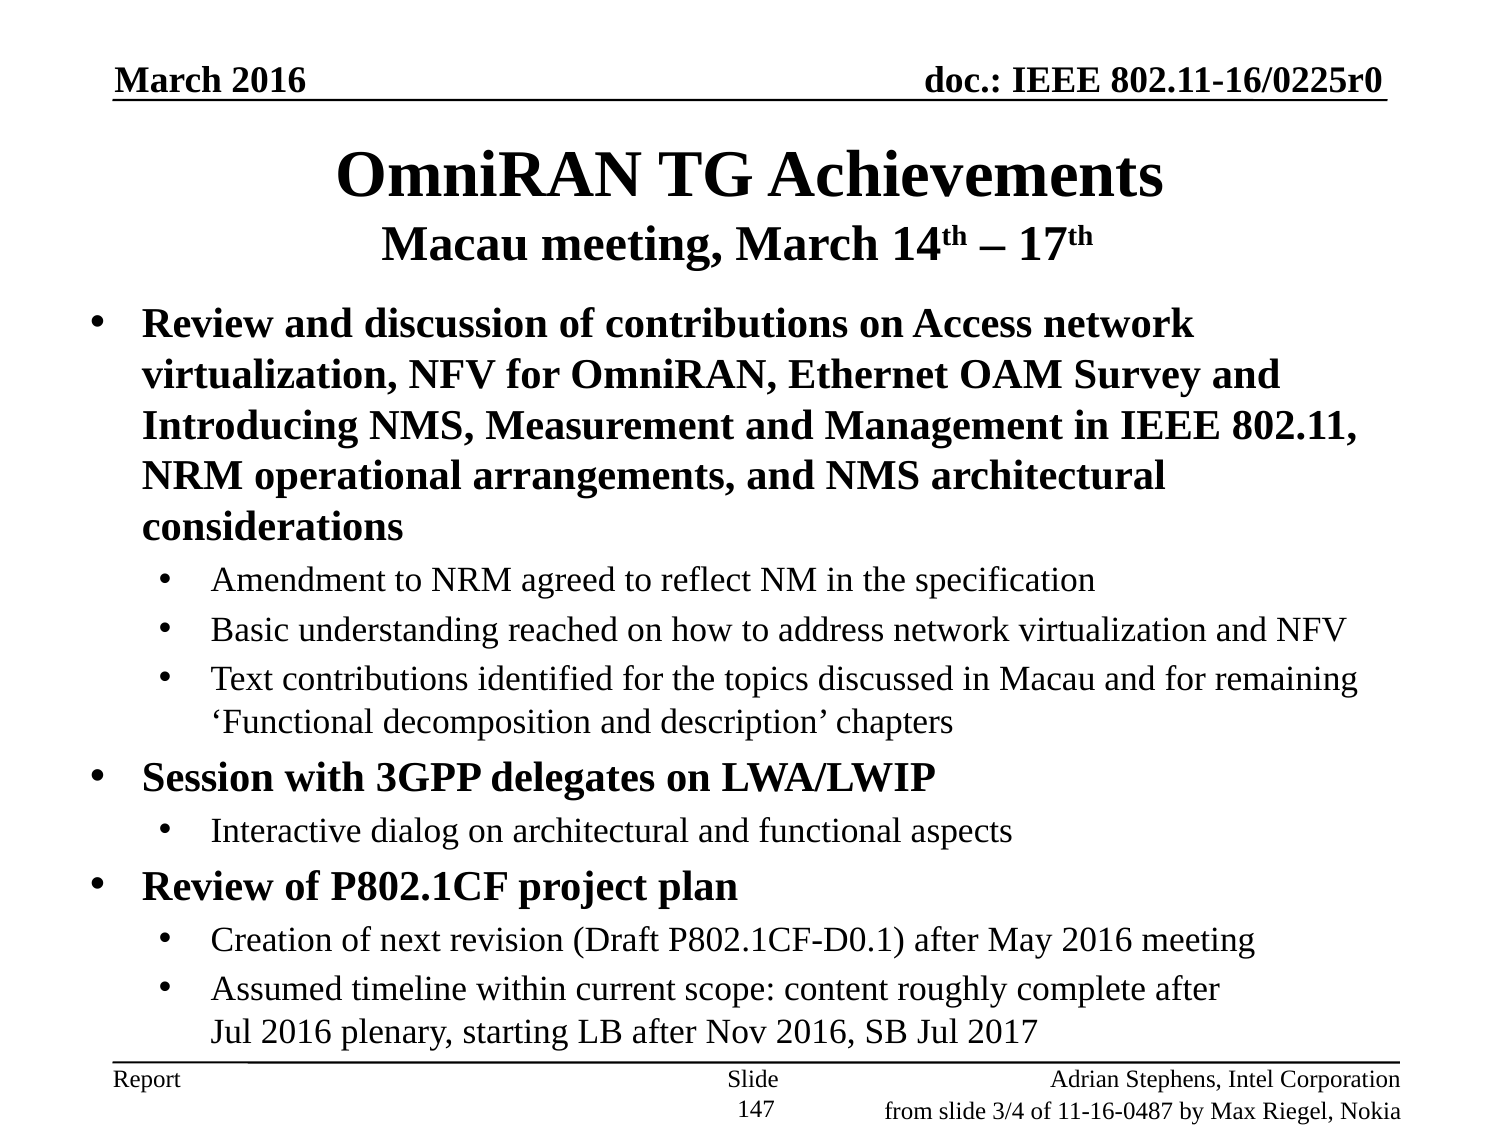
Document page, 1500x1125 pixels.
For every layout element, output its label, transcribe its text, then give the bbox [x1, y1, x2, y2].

slide_number Slide 147 [711, 1061, 801, 1087]
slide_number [114, 54, 374, 101]
text_box from slide 3/4 of 11-16-0487 by Max Riegel, Nokia [343, 1087, 1417, 1125]
title OmniRAN TG Achievements Macau meeting, March 14th – 17th [112, 112, 1388, 287]
list Review and discussion of contributions on Access network virtualization, NFV for OmniRAN, Ethernet OAM Survey and Introducing NMS, Measurement and Management in IEEE 802.11, NRM operational arrangements, and NMS architectural considerations Amendment to NRM agreed to reflect NM in the specification Basic understanding reached on how to address network virtualization and NFV Text contributions identified for the topics discussed in Macau and for remaining ‘Functional decomposition and description’ chapters Session with 3GPP delegates on LWA/LWIP Interactive dialog on architectural and functional aspects Review of P802.1CF project plan Creation of next revision (Draft P802.1CF-D0.1) after May 2016 meeting Assumed timeline within current scope: content roughly complete after Jul 2016 plenary, starting LB after Nov 2016, SB Jul 2017 [75, 287, 1425, 1059]
footer Adrian Stephens, Intel Corporation [878, 1061, 1402, 1087]
